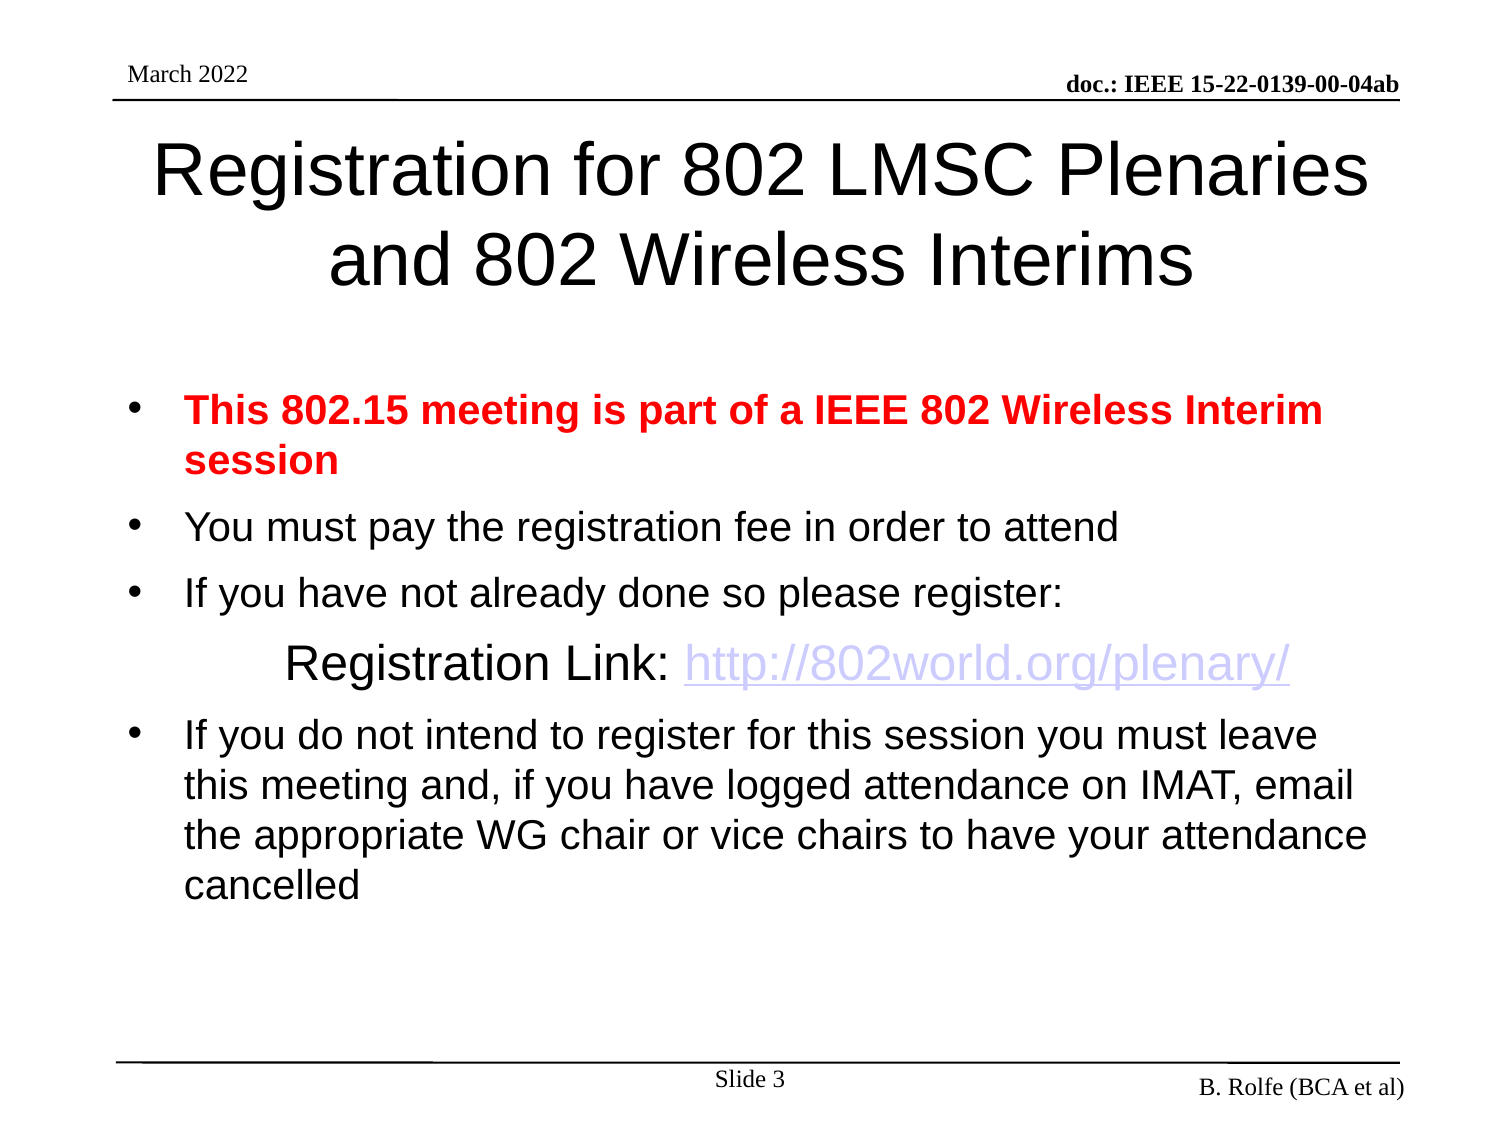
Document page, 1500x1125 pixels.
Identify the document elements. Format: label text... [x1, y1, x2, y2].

list This 802.15 meeting is part of a IEEE 802 Wireless Interim session You must pay the registration fee in order to attend If you have not already done so please register: Registration Link: http://802world.org/plenary/ If you do not intend to register for this session you must leave this meeting and, if you have logged attendance on IMAT, email the appropriate WG chair or vice chairs to have your attendance cancelled [112, 375, 1388, 1063]
title Registration for 802 LMSC Plenaries and 802 Wireless Interims [125, 112, 1399, 327]
slide_number Slide 3 [692, 1062, 808, 1122]
